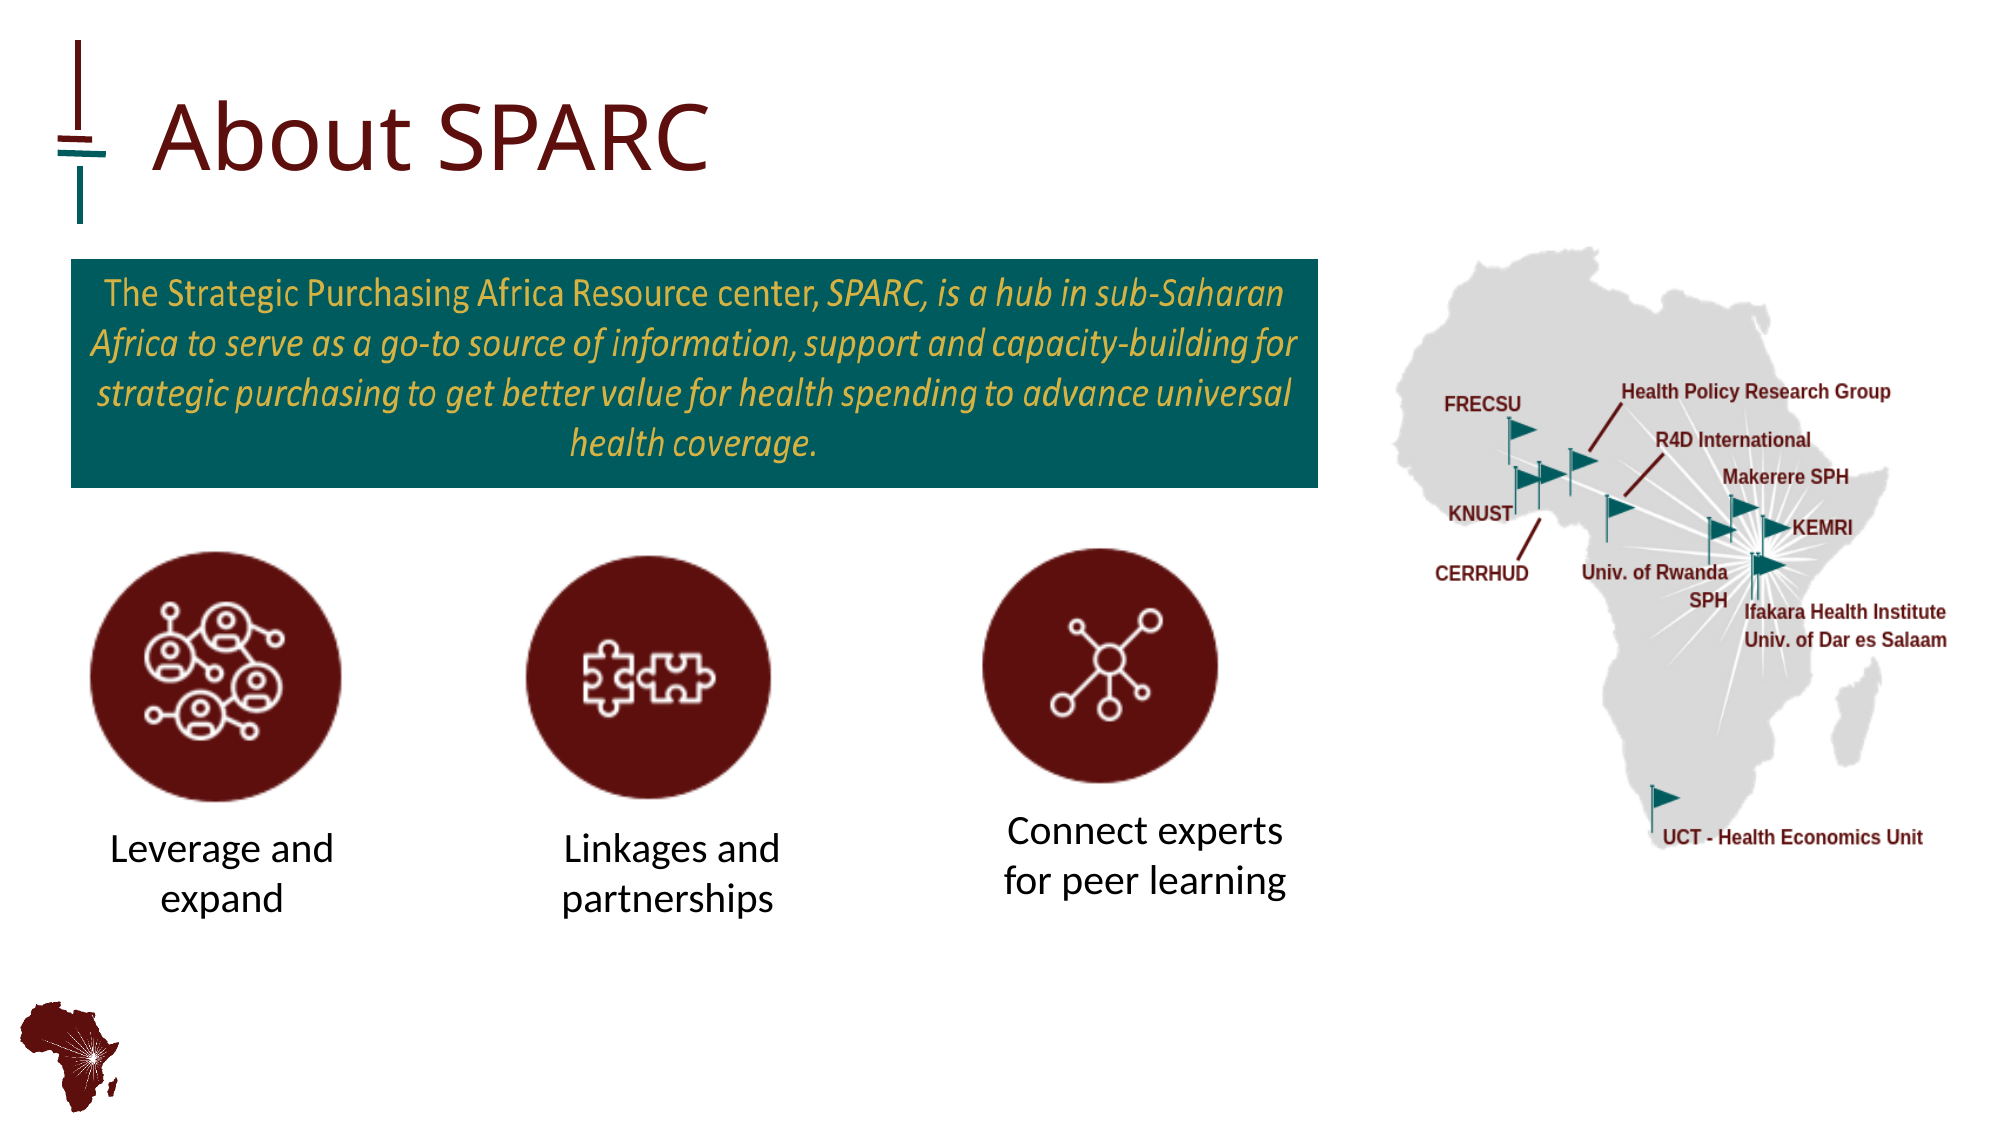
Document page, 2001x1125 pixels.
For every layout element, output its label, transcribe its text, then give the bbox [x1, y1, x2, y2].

text_box Connect experts for peer learning [964, 795, 1326, 910]
text_box Linkages and partnerships [533, 826, 811, 929]
text_box Leverage and expand [42, 813, 403, 929]
picture [67, 228, 1977, 912]
picture [476, 541, 811, 826]
picture [964, 532, 1230, 805]
picture [0, 993, 144, 1125]
picture [66, 532, 378, 832]
title About SPARC [137, 44, 1863, 238]
